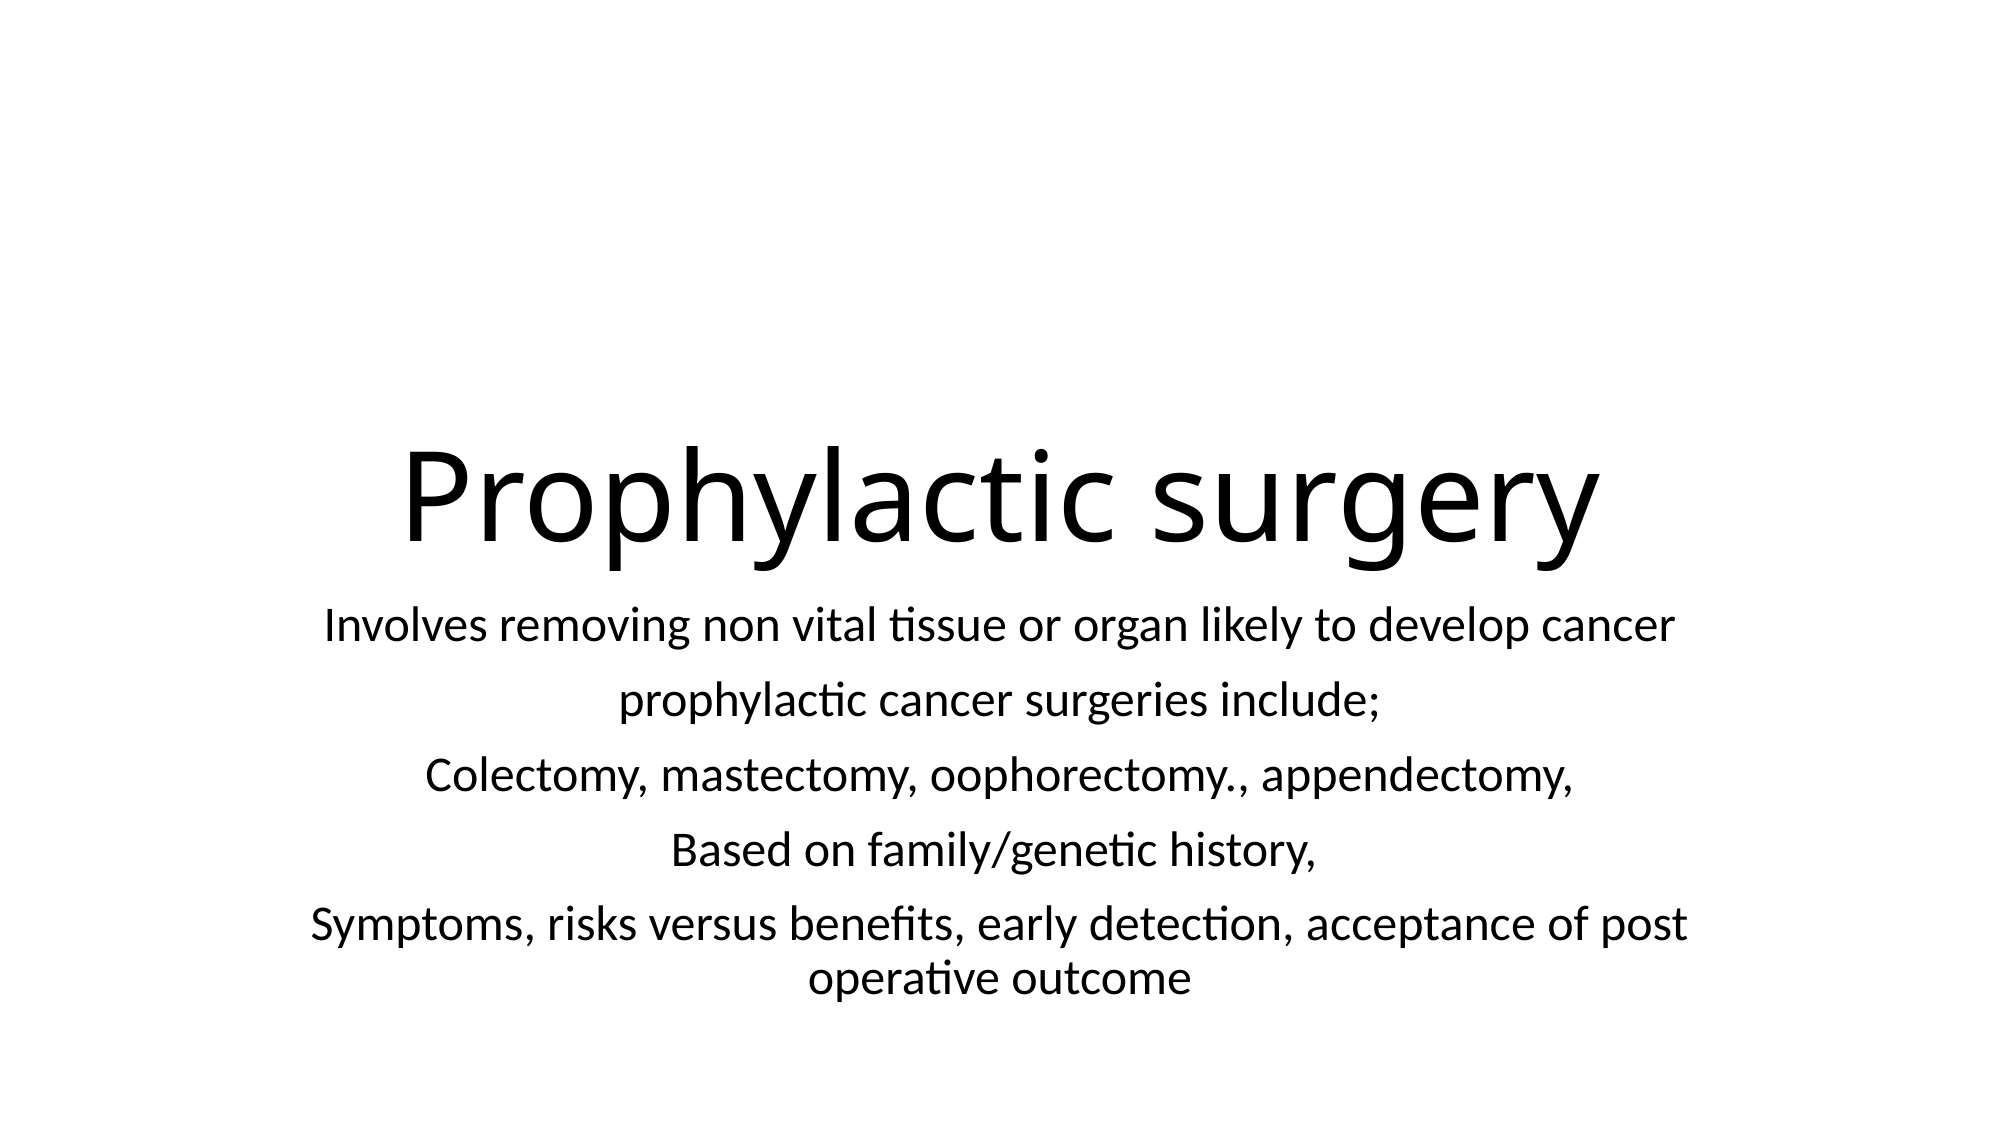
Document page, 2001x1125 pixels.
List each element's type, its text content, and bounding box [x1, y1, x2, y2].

subtitle Involves removing non vital tissue or organ likely to develop cancer prophylactic cancer surgeries include; Colectomy, mastectomy, oophorectomy., appendectomy, Based on family/genetic history, Symptoms, risks versus benefits, early detection, acceptance of post operative outcome [249, 590, 1750, 1091]
title Prophylactic surgery [249, 184, 1750, 576]
